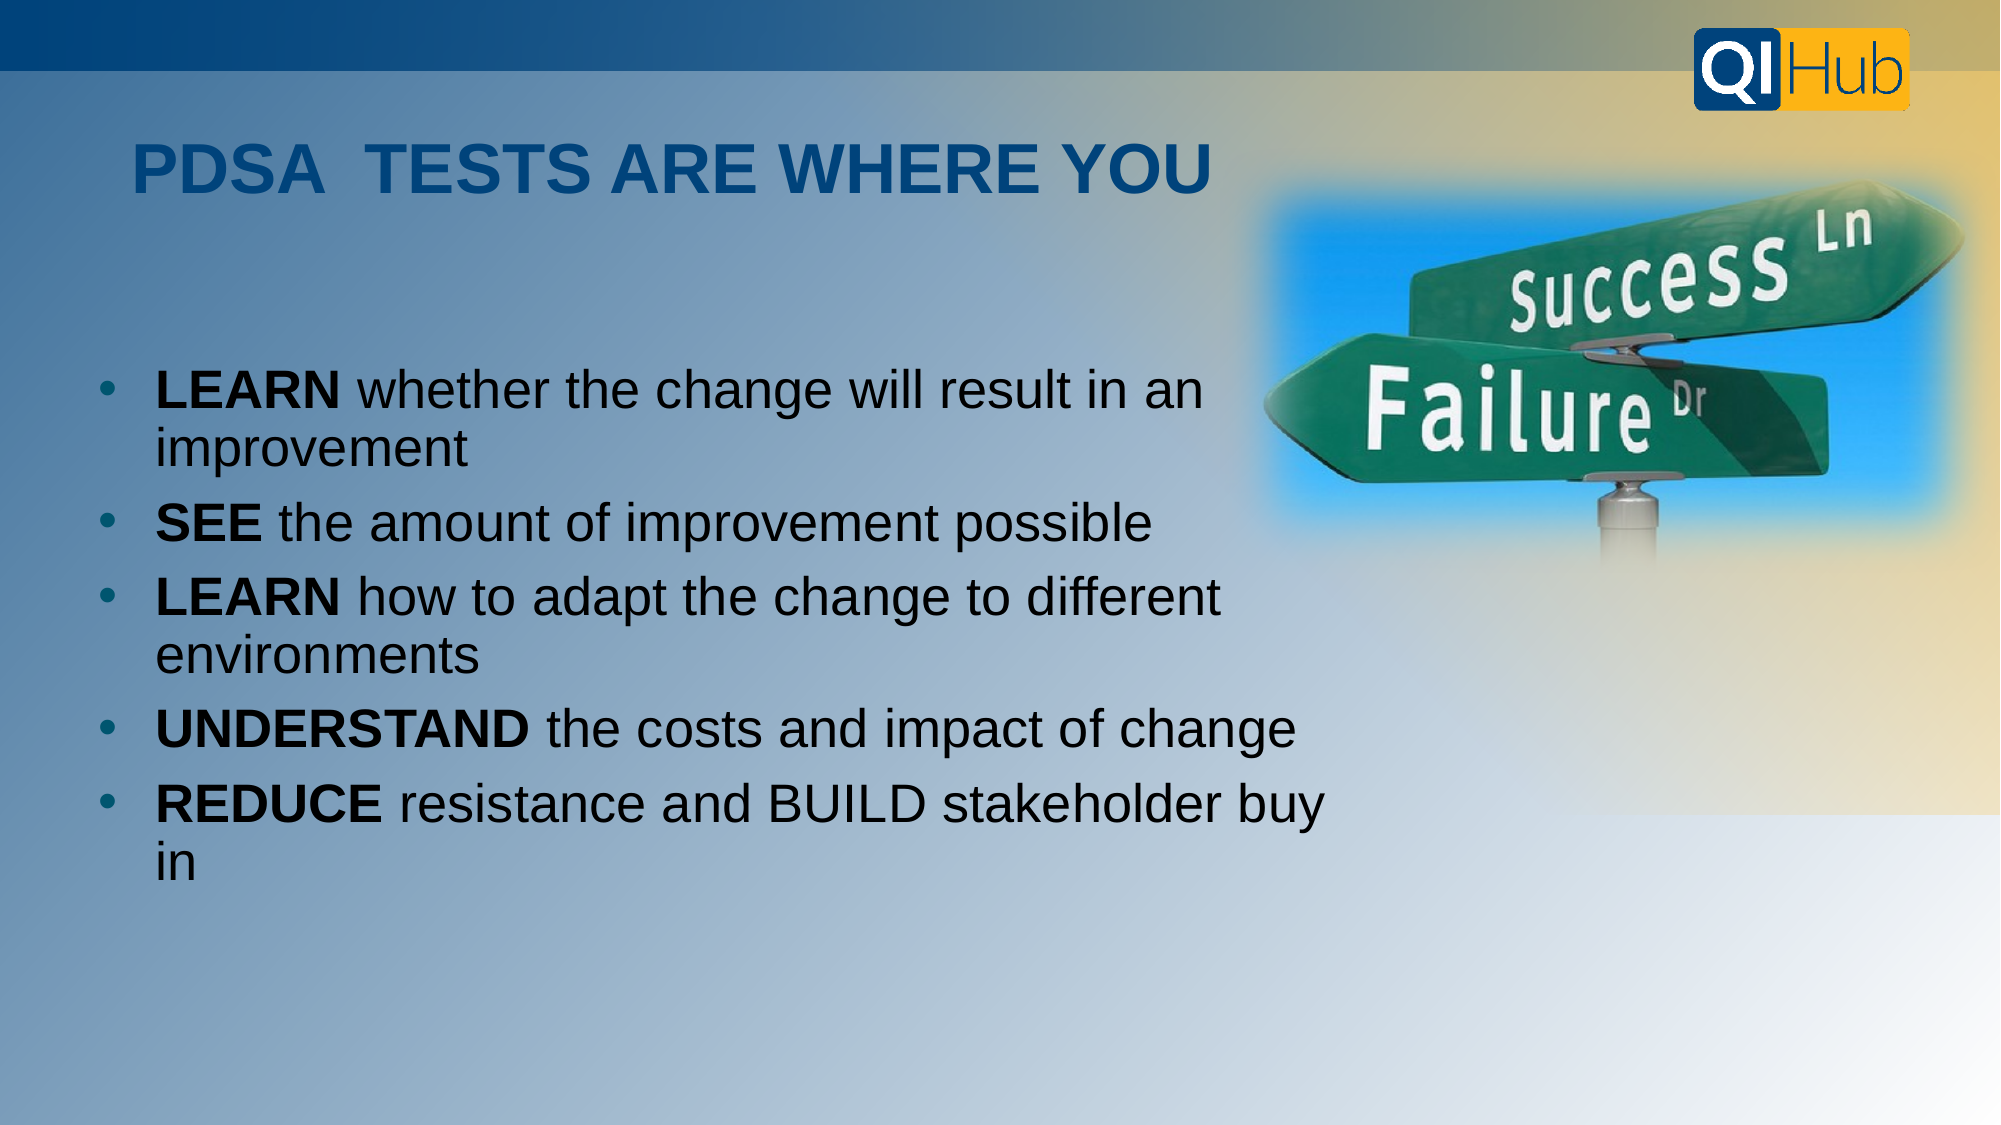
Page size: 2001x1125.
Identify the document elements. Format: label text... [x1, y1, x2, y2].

title PDSA TESTS ARE WHERE YOU [0, 71, 1638, 259]
picture [1218, 145, 2000, 575]
picture [1694, 28, 1910, 111]
list LEARN whether the change will result in an improvement SEE the amount of improvement possible LEARN how to adapt the change to different environments UNDERSTAND the costs and impact of change REDUCE resistance and BUILD stakeholder buy in [83, 199, 1394, 1086]
